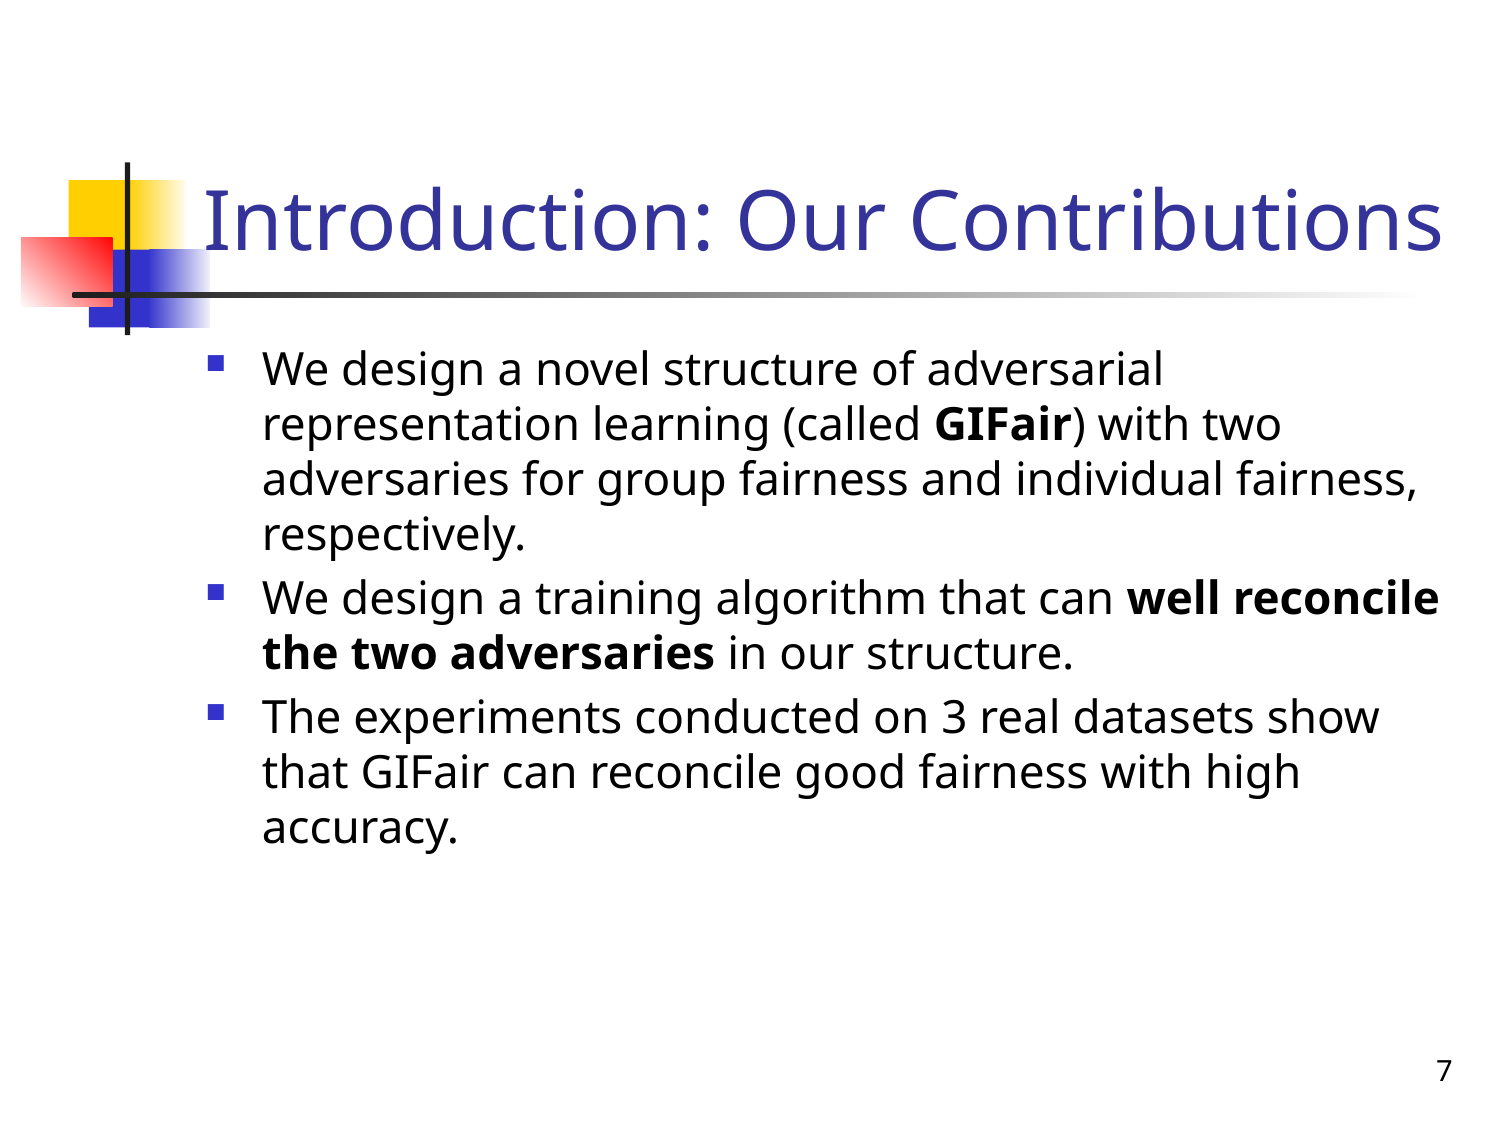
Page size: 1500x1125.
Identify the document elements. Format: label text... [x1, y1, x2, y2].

title Introduction: Our Contributions [188, 35, 1468, 275]
slide_number 7 [1155, 1024, 1468, 1100]
list We design a novel structure of adversarial representation learning (called GIFair) with two adversaries for group fairness and individual fairness, respectively. We design a training algorithm that can well reconcile the two adversaries in our structure. The experiments conducted on 3 real datasets show that GIFair can reconcile good fairness with high accuracy. [190, 332, 1469, 1010]
